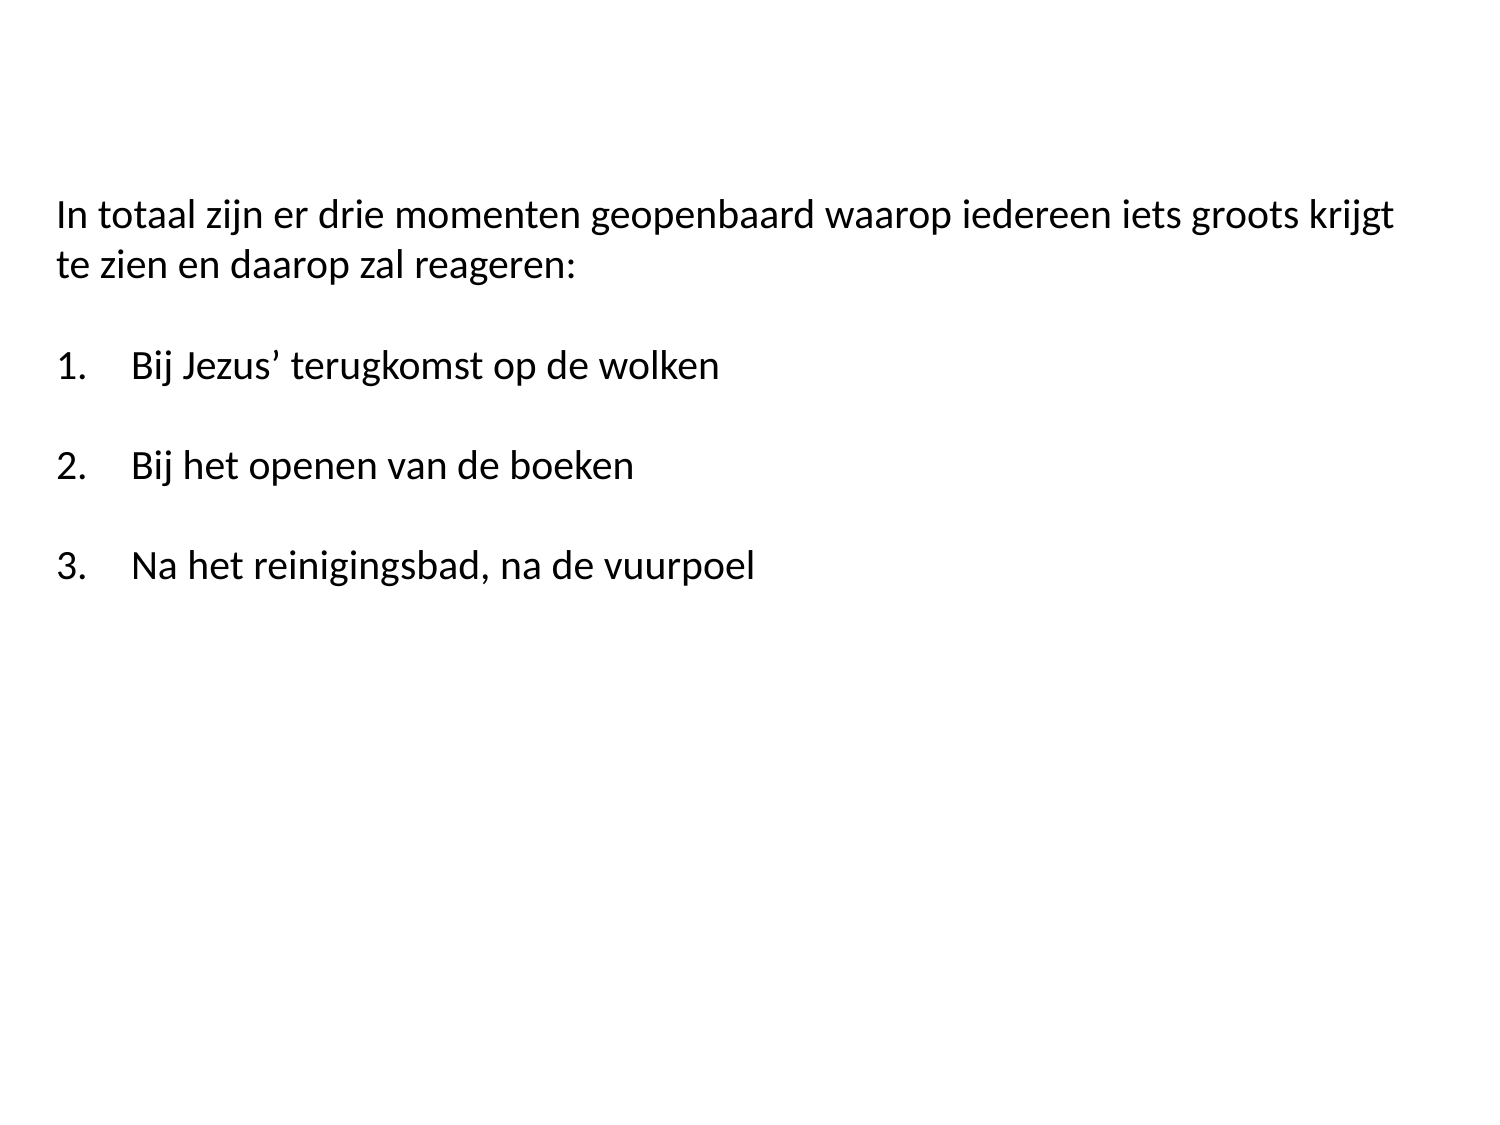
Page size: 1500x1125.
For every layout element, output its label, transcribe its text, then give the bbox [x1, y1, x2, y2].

text_box In totaal zijn er drie momenten geopenbaard waarop iedereen iets groots krijgt te zien en daarop zal reageren: Bij Jezus’ terugkomst op de wolken Bij het openen van de boeken Na het reinigingsbad, na de vuurpoel [41, 89, 1447, 595]
